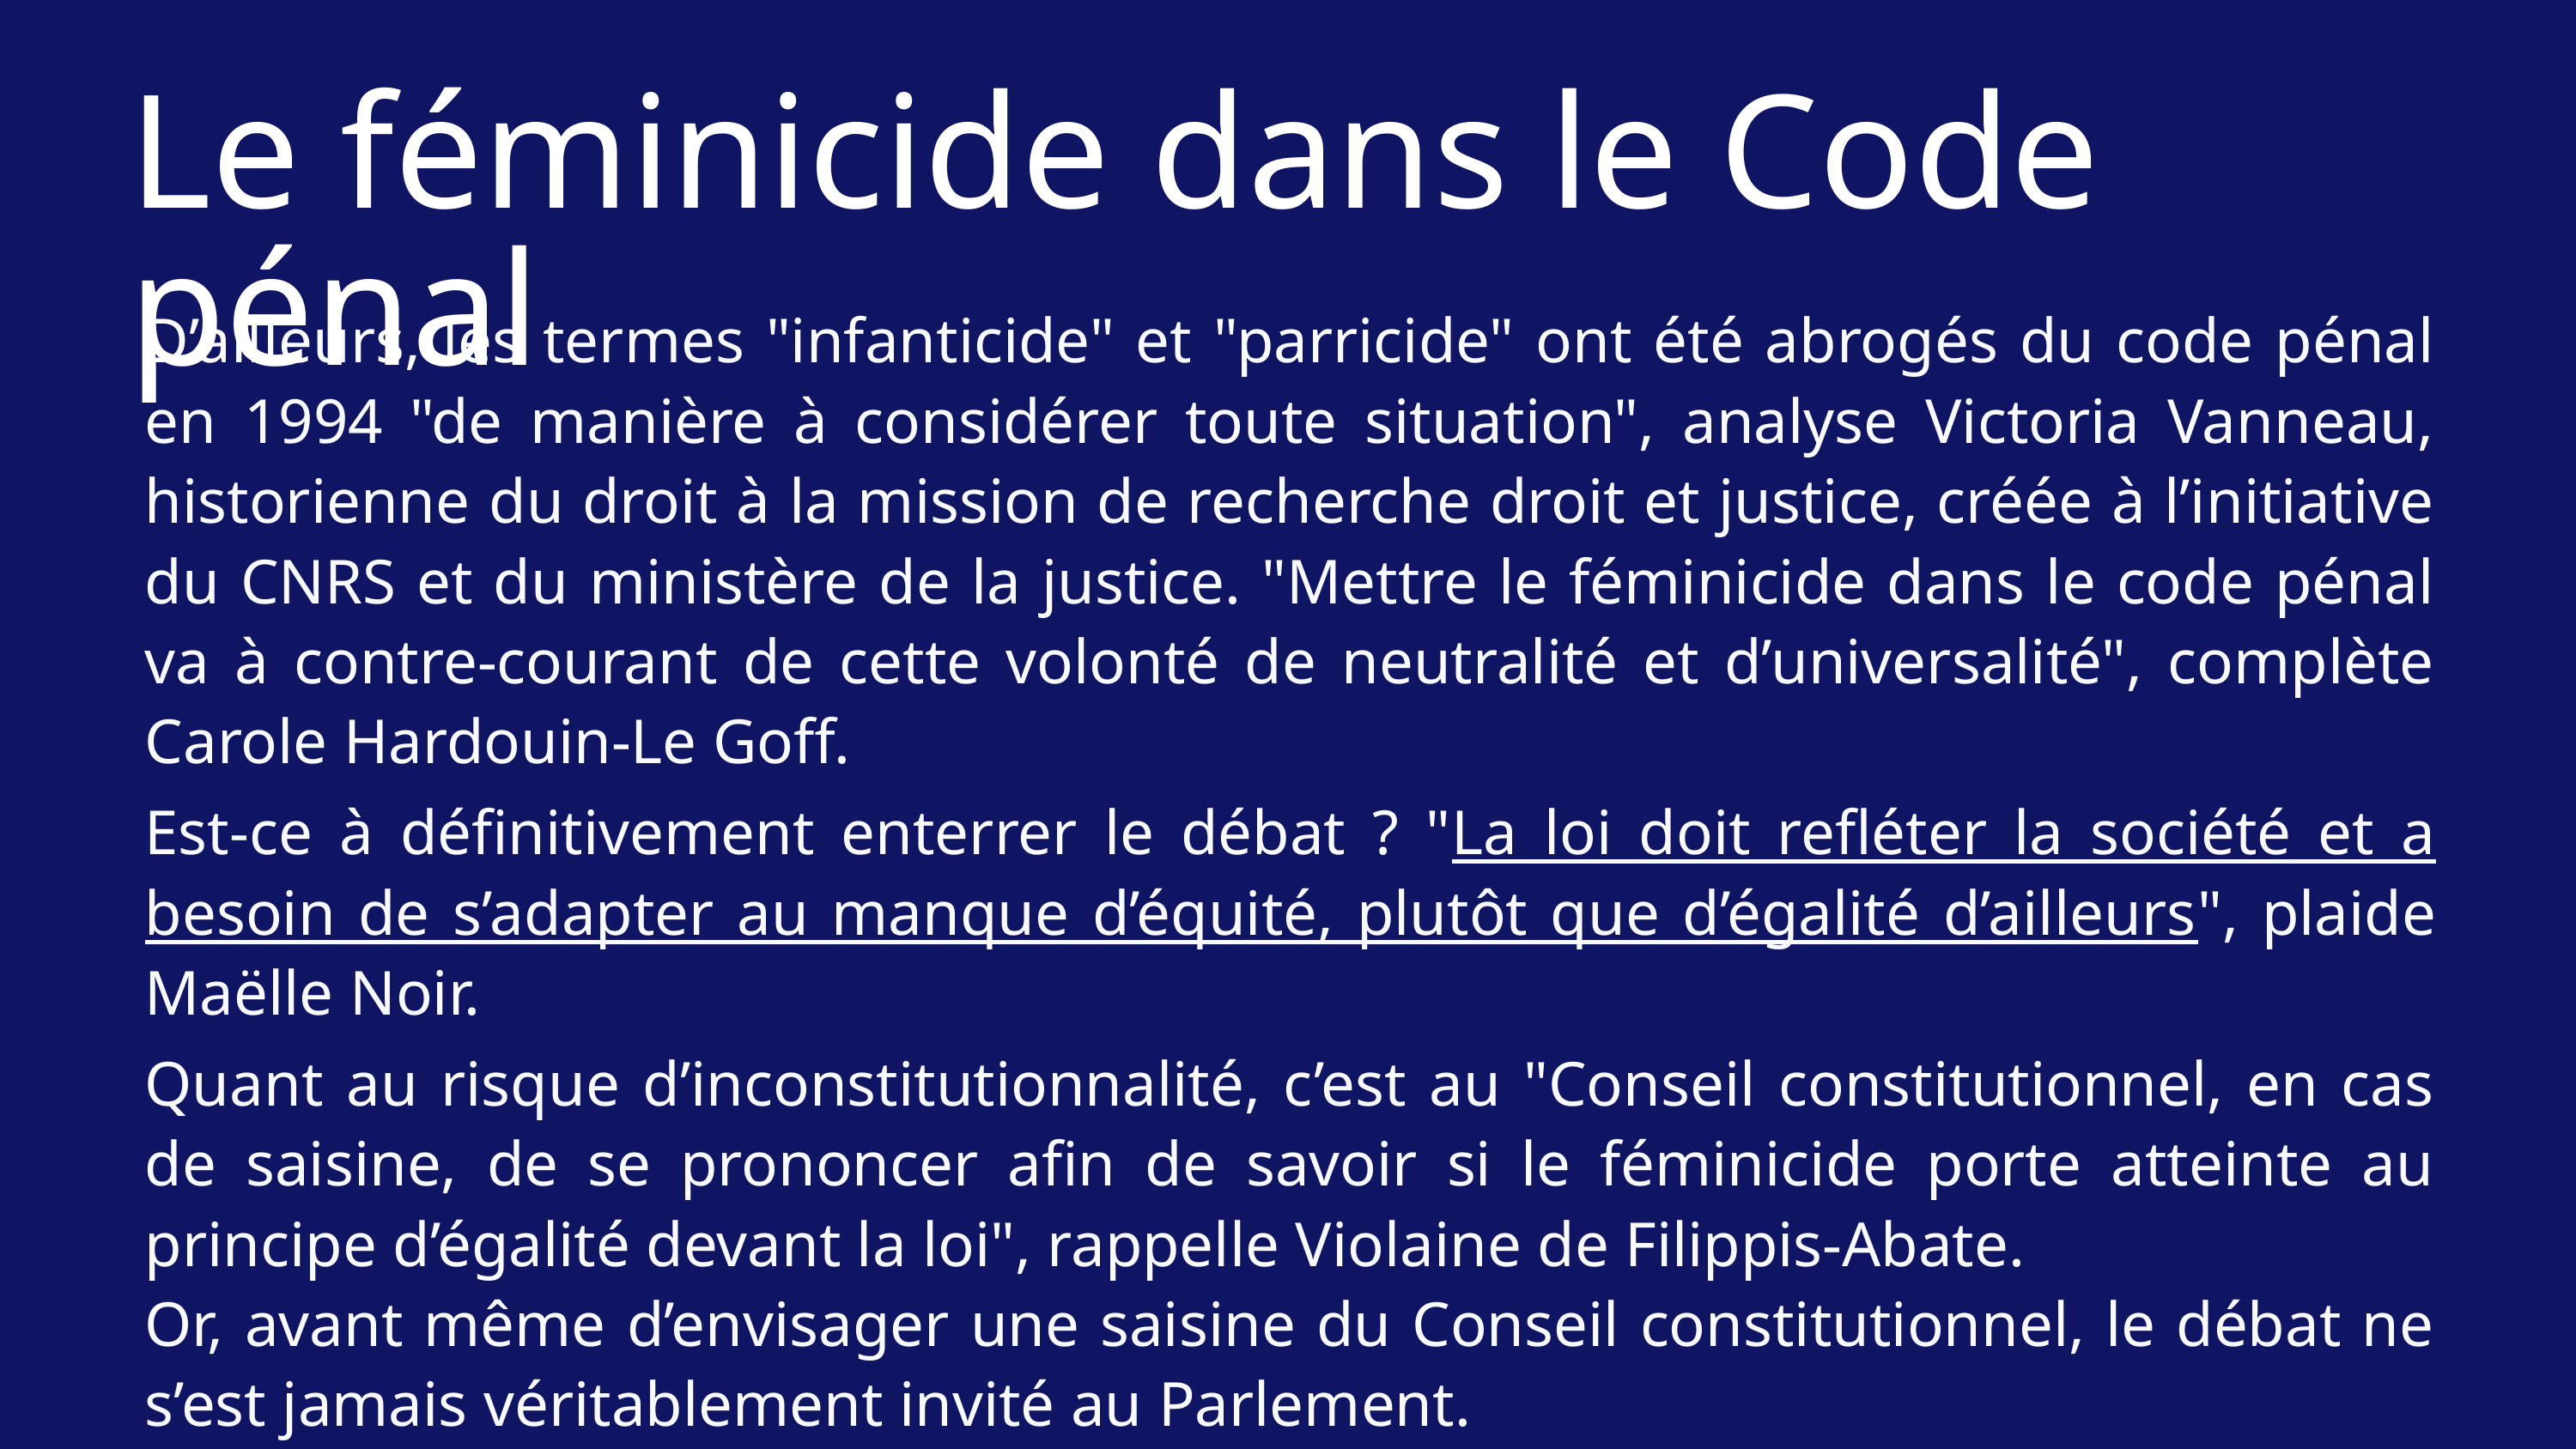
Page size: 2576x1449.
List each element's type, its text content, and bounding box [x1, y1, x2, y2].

text_box D’ailleurs, les termes "infanticide" et "parricide" ont été abrogés du code pénal en 1994 "de manière à considérer toute situation", analyse Victoria Vanneau, historienne du droit à la mission de recherche droit et justice, créée à l’initiative du CNRS et du ministère de la justice. "Mettre le féminicide dans le code pénal va à contre-courant de cette volonté de neutralité et d’universalité", complète Carole Hardouin-Le Goff. Est-ce à définitivement enterrer le débat ? "La loi doit refléter la société et a besoin de s’adapter au manque d’équité, plutôt que d’égalité d’ailleurs", plaide Maëlle Noir. Quant au risque d’inconstitutionnalité, c’est au "Conseil constitutionnel, en cas de saisine, de se prononcer afin de savoir si le féminicide porte atteinte au principe d’égalité devant la loi", rappelle Violaine de Filippis-Abate. Or, avant même d’envisager une saisine du Conseil constitutionnel, le débat ne s’est jamais véritablement invité au Parlement. Le Monde, le 25 novembre 2023 [144, 294, 2437, 1449]
text_box Le féminicide dans le Code pénal [129, 50, 2421, 397]
